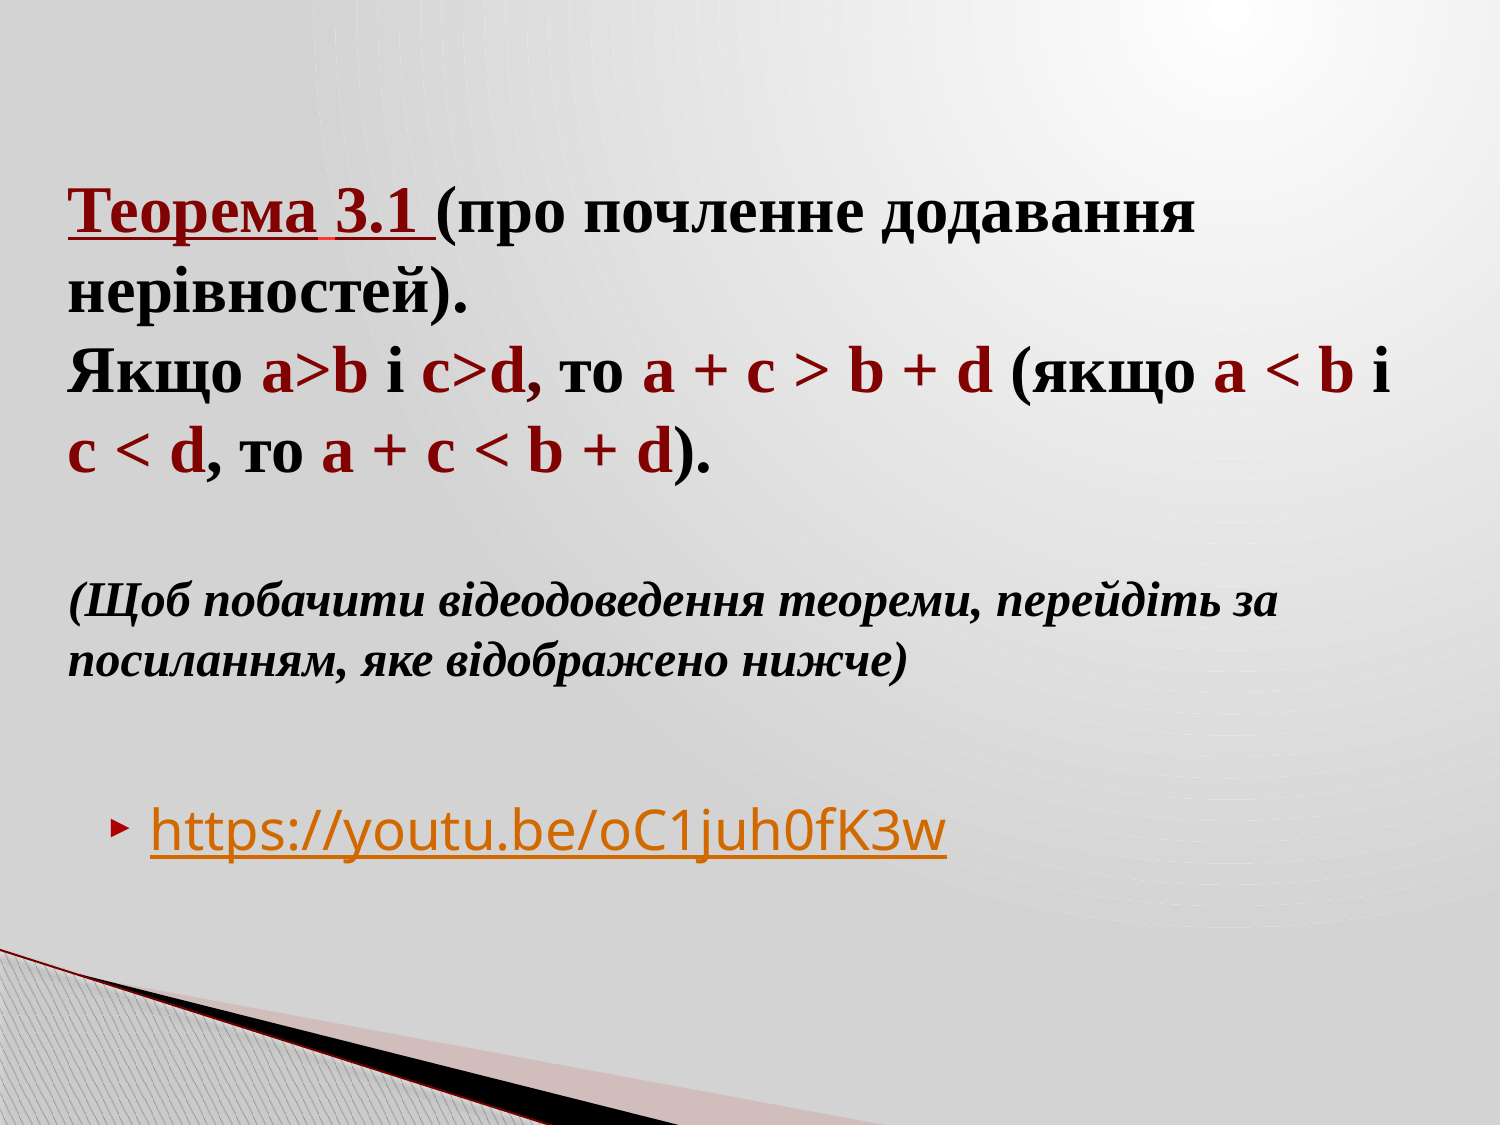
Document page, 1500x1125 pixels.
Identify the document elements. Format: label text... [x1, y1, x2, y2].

title Теорема 3.1 (про почленне додавання нерівностей). Якщо a>b і c>d, то a + c > b + d (якщо a < b і c < d, то a + c < b + d). (Щоб побачити відеодоведення теореми, перейдіть за посиланням, яке відображено нижче) [53, 113, 1425, 799]
list https://youtu.be/oC1juh0fK3w [75, 786, 1425, 917]
